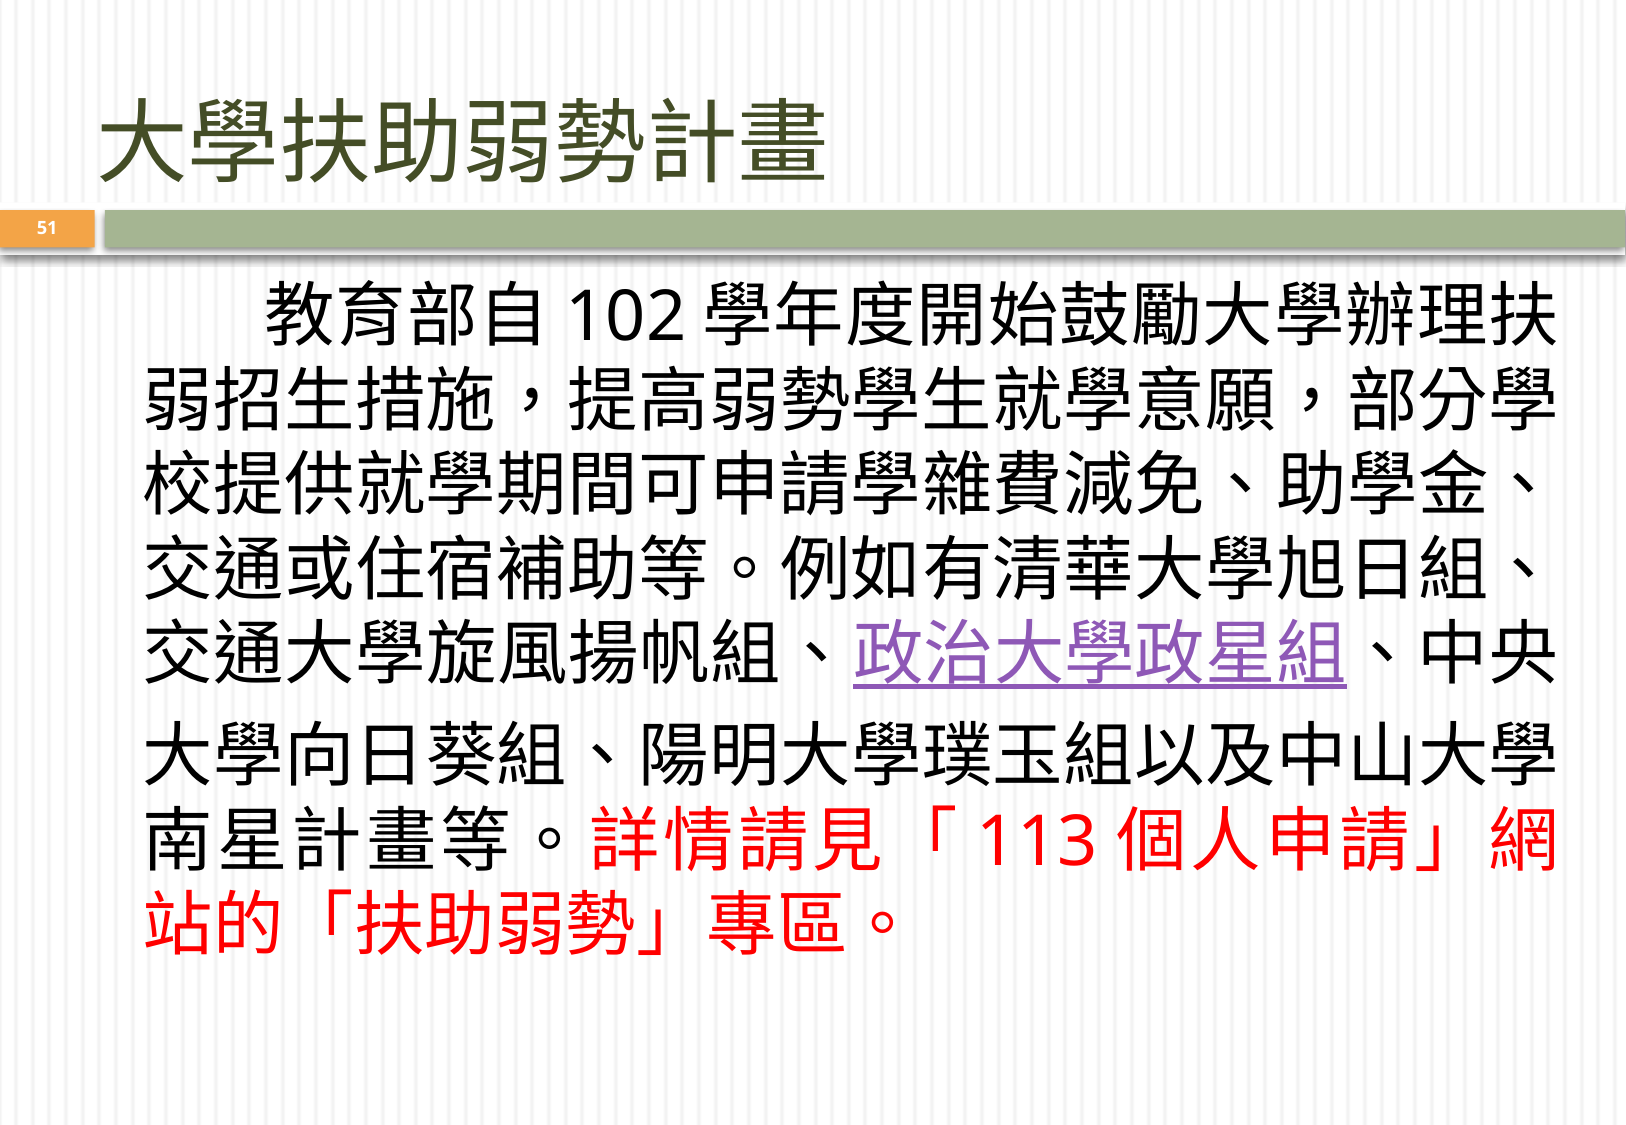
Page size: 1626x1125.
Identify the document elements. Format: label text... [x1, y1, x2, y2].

list 教育部自102學年度開始鼓勵大學辦理扶弱招生措施，提高弱勢學生就學意願，部分學校提供就學期間可申請學雜費減免、助學金、交通或住宿補助等。例如有清華大學旭日組、交通大學旋風揚帆組、政治大學政星組、中央大學向日葵組、陽明大學璞玉組以及中山大學南星計畫等。詳情請見「113個人申請」網站的「扶助弱勢」專區。 [81, 262, 1575, 1059]
slide_number 51 [0, 208, 95, 249]
title 大學扶助弱勢計畫 [81, 45, 1544, 233]
